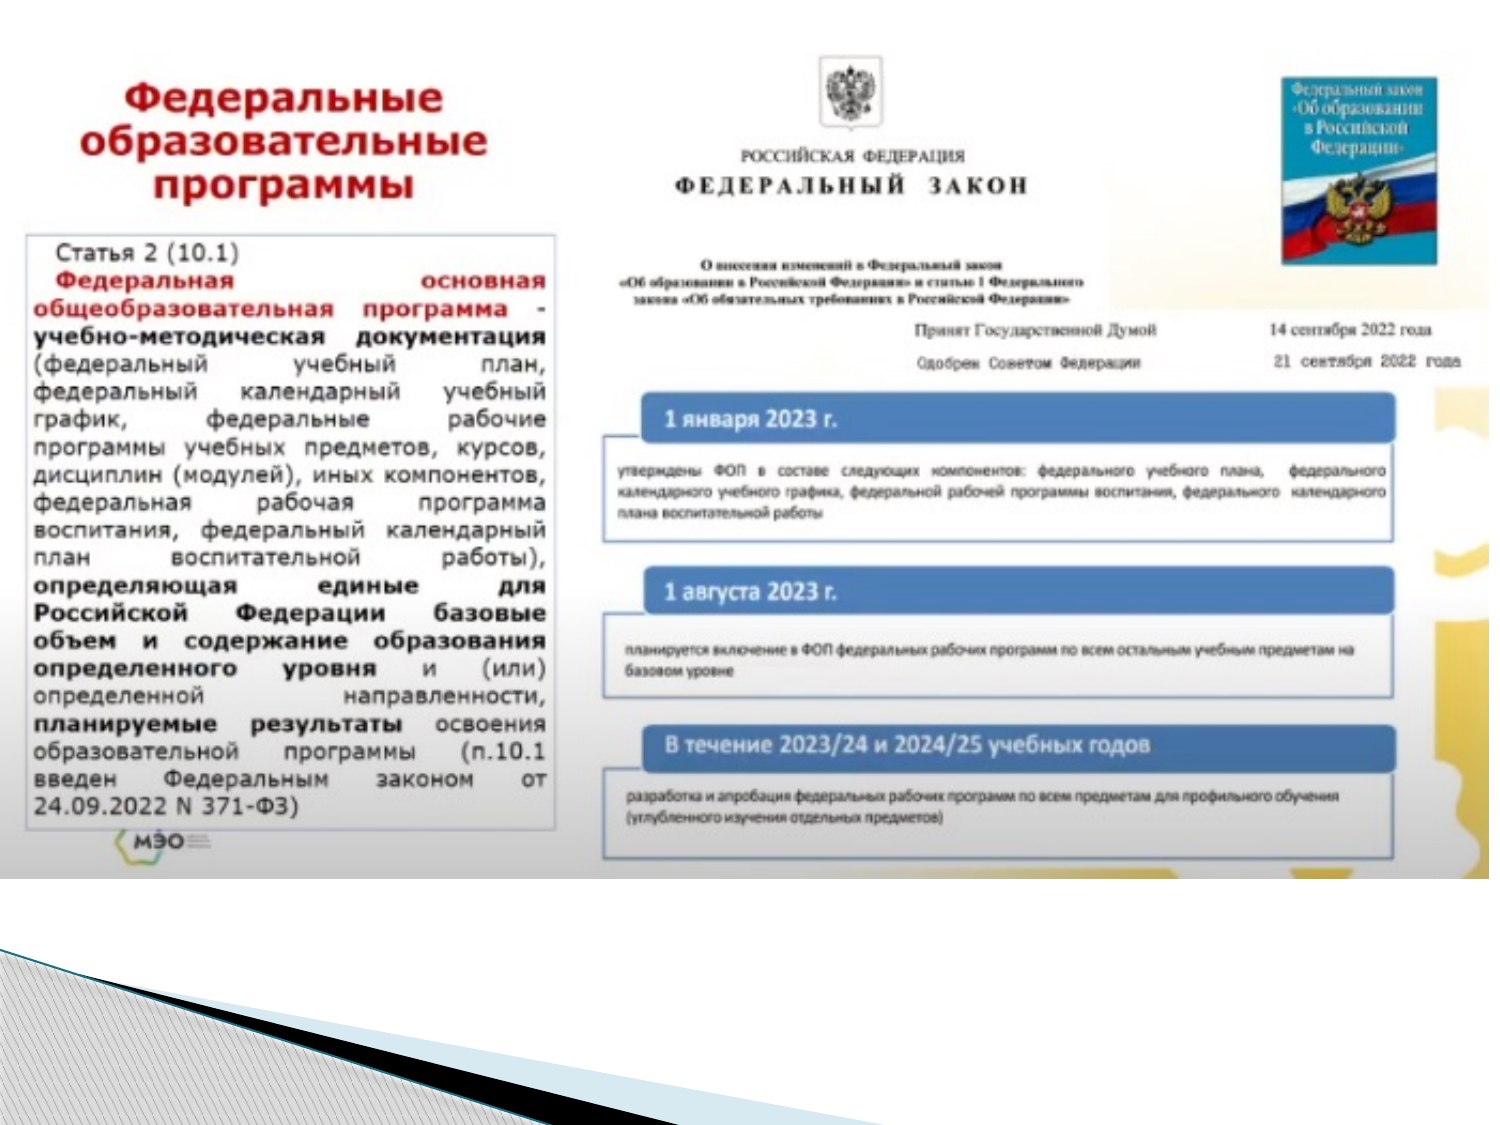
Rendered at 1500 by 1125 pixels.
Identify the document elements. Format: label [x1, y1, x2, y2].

picture [0, 50, 1489, 880]
